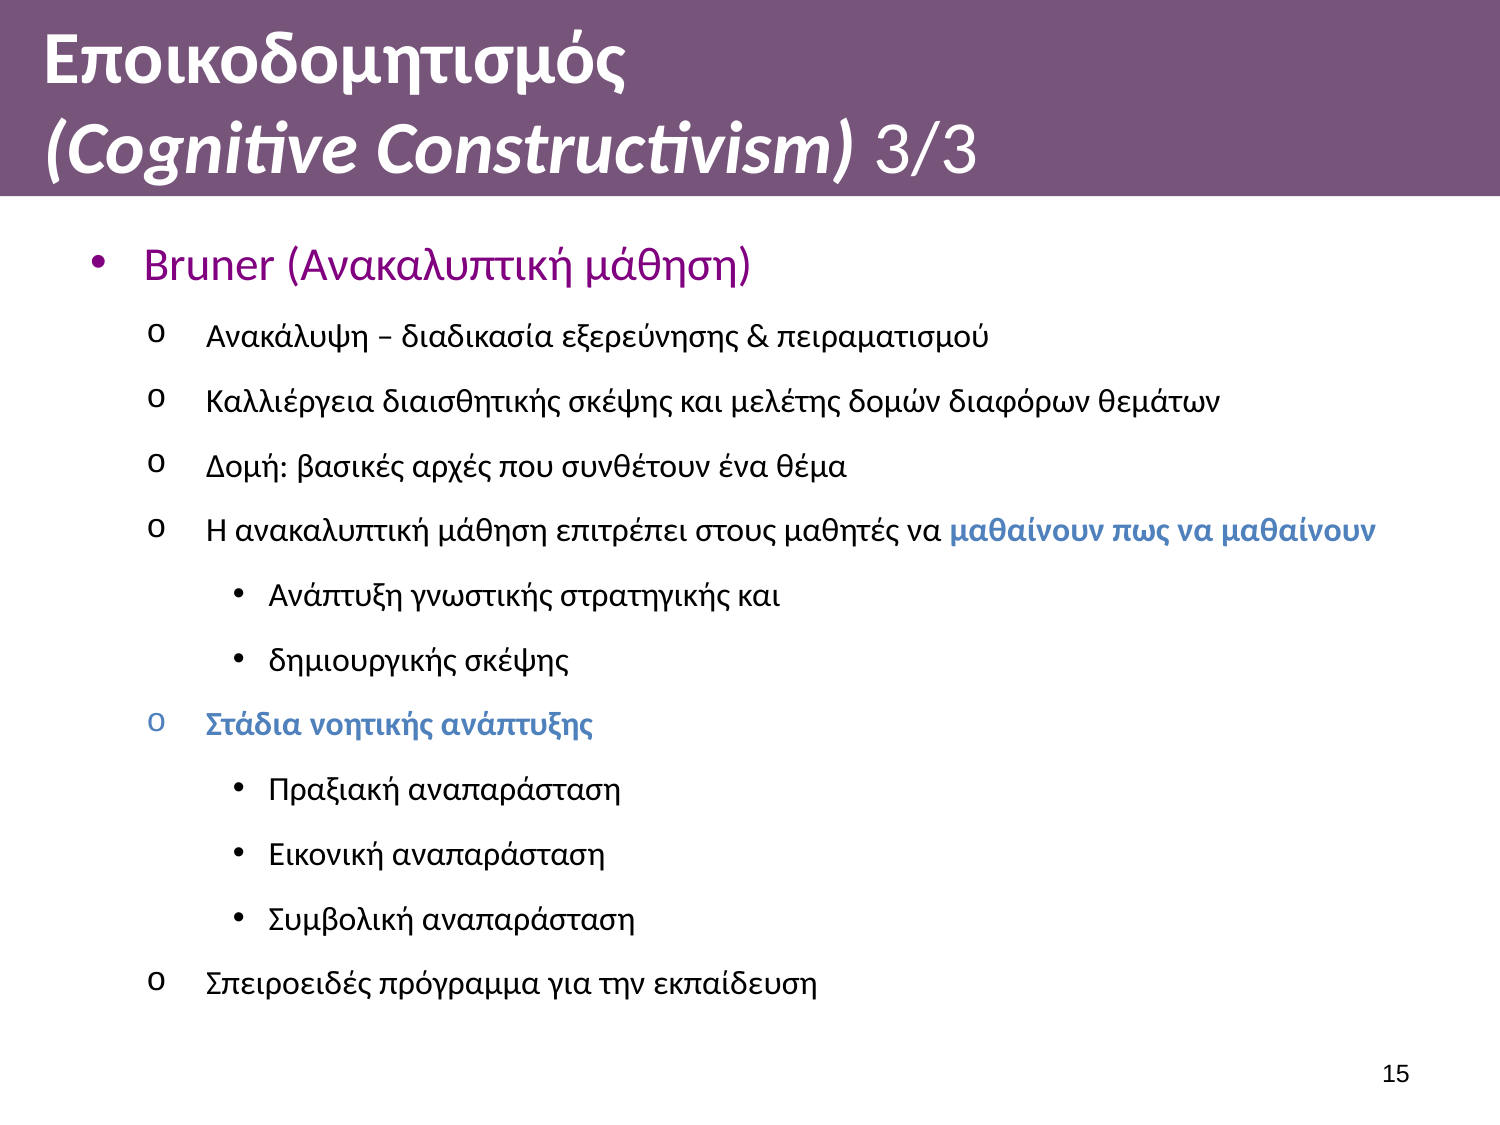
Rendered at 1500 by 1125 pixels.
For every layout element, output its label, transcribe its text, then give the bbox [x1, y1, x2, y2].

list Bruner (Ανακαλυπτική μάθηση) Ανακάλυψη – διαδικασία εξερεύνησης & πειραματισμού Καλλιέργεια διαισθητικής σκέψης και μελέτης δομών διαφόρων θεμάτων Δομή: βασικές αρχές που συνθέτουν ένα θέμα Η ανακαλυπτική μάθηση επιτρέπει στους μαθητές να μαθαίνουν πως να μαθαίνουν Ανάπτυξη γνωστικής στρατηγικής και δημιουργικής σκέψης Στάδια νοητικής ανάπτυξης Πραξιακή αναπαράσταση Εικονική αναπαράσταση Συμβολική αναπαράσταση Σπειροειδές πρόγραμμα για την εκπαίδευση [75, 219, 1425, 1024]
slide_number 14 [1074, 1042, 1425, 1103]
title Εποικοδομητισμός (Cognitive Constructivism) 3/3 [0, 0, 1500, 197]
